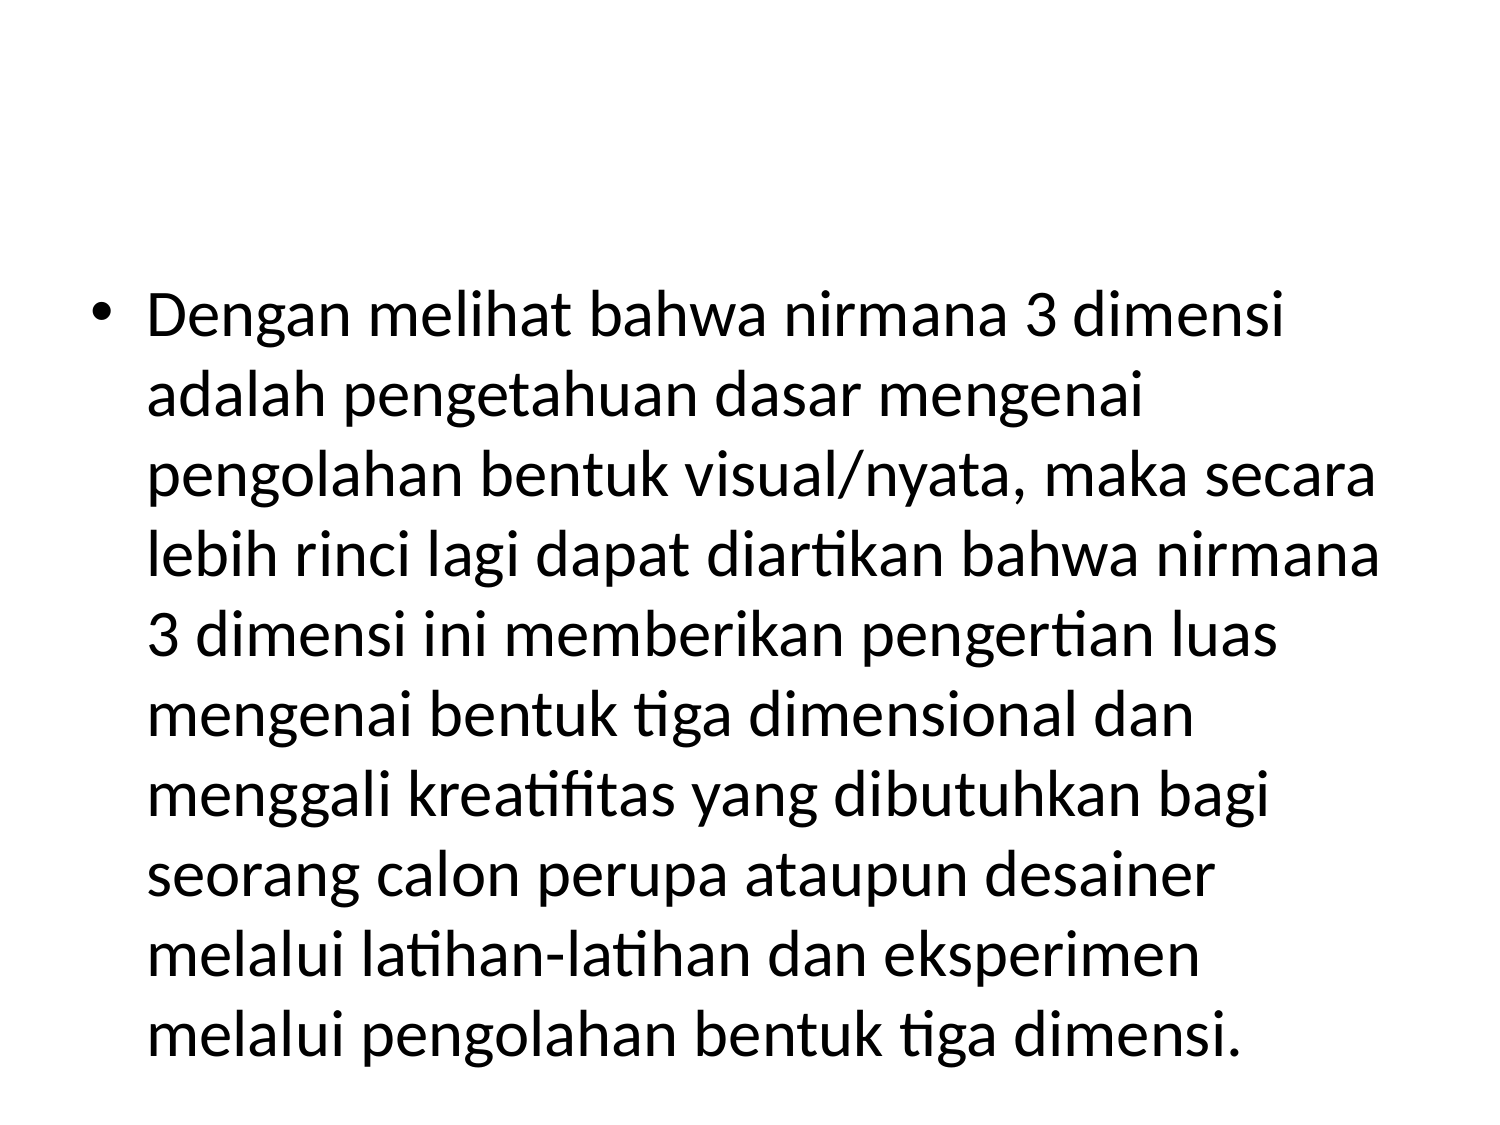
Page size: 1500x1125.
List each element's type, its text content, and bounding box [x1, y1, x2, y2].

list Dengan melihat bahwa nirmana 3 dimensi adalah pengetahuan dasar mengenai pengolahan bentuk visual/nyata, maka secara lebih rinci lagi dapat diartikan bahwa nirmana 3 dimensi ini memberikan pengertian luas mengenai bentuk tiga dimensional dan menggali kreatifitas yang dibutuhkan bagi seorang calon perupa ataupun desainer melalui latihan-latihan dan eksperimen melalui pengolahan bentuk tiga dimensi. [74, 262, 1426, 1006]
